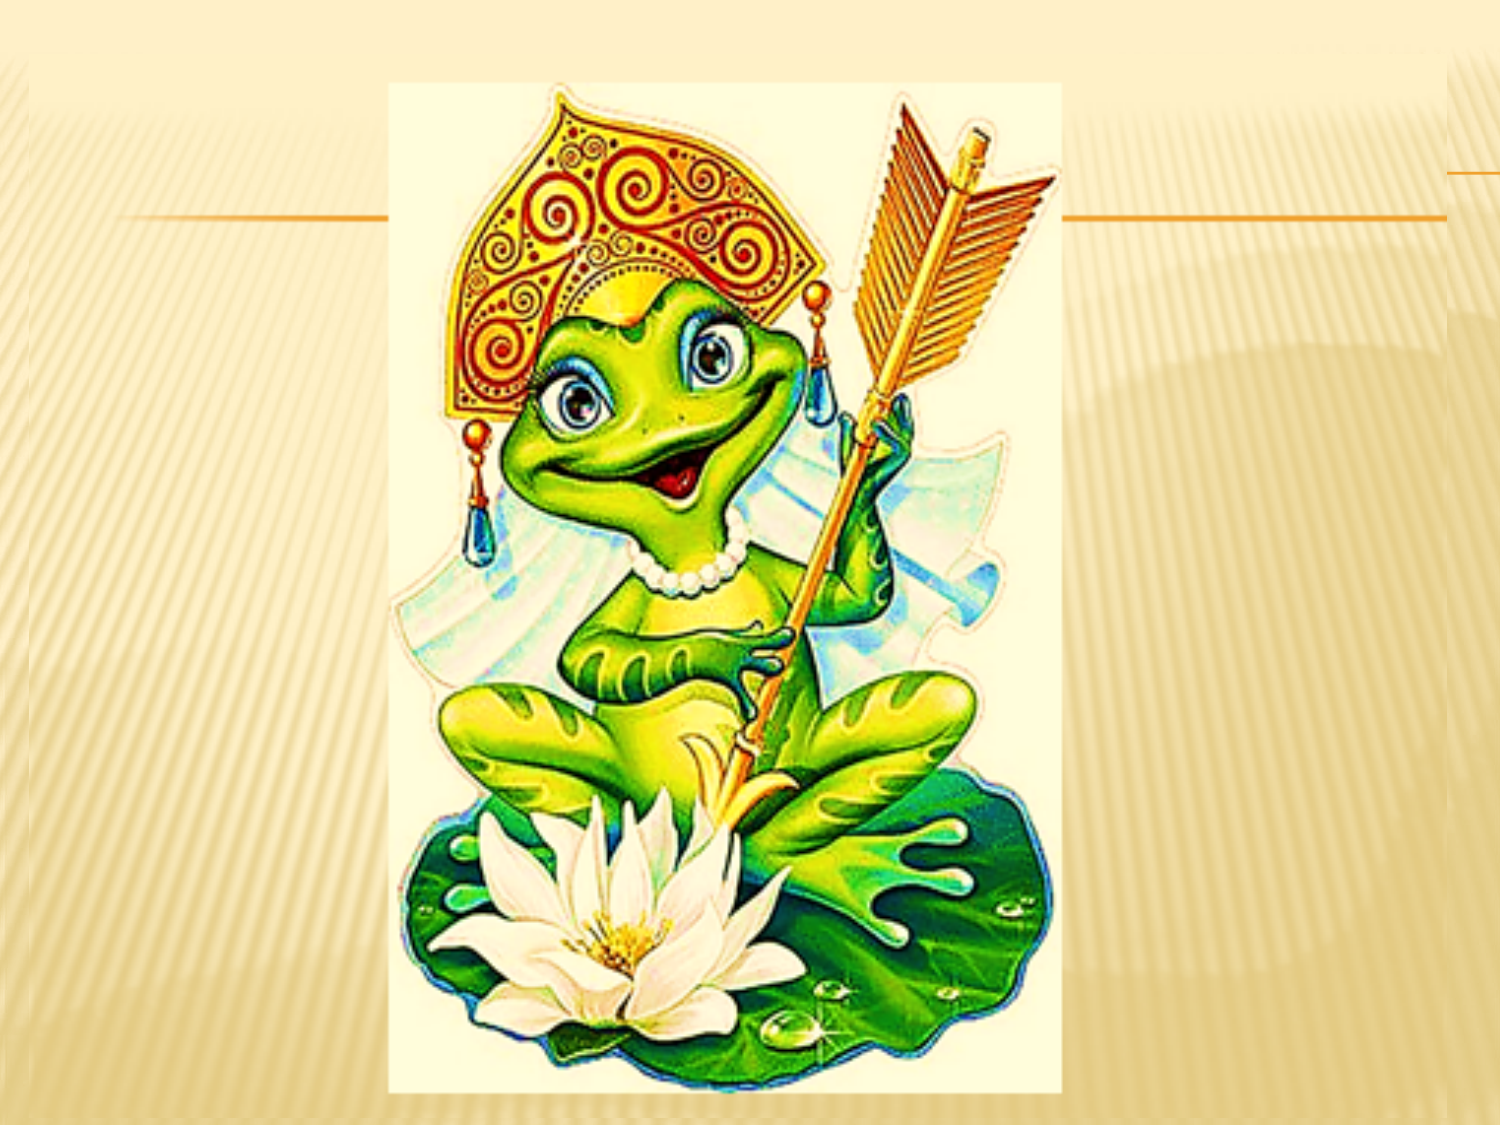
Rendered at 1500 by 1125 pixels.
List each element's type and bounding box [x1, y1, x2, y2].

picture [29, 54, 1448, 1118]
